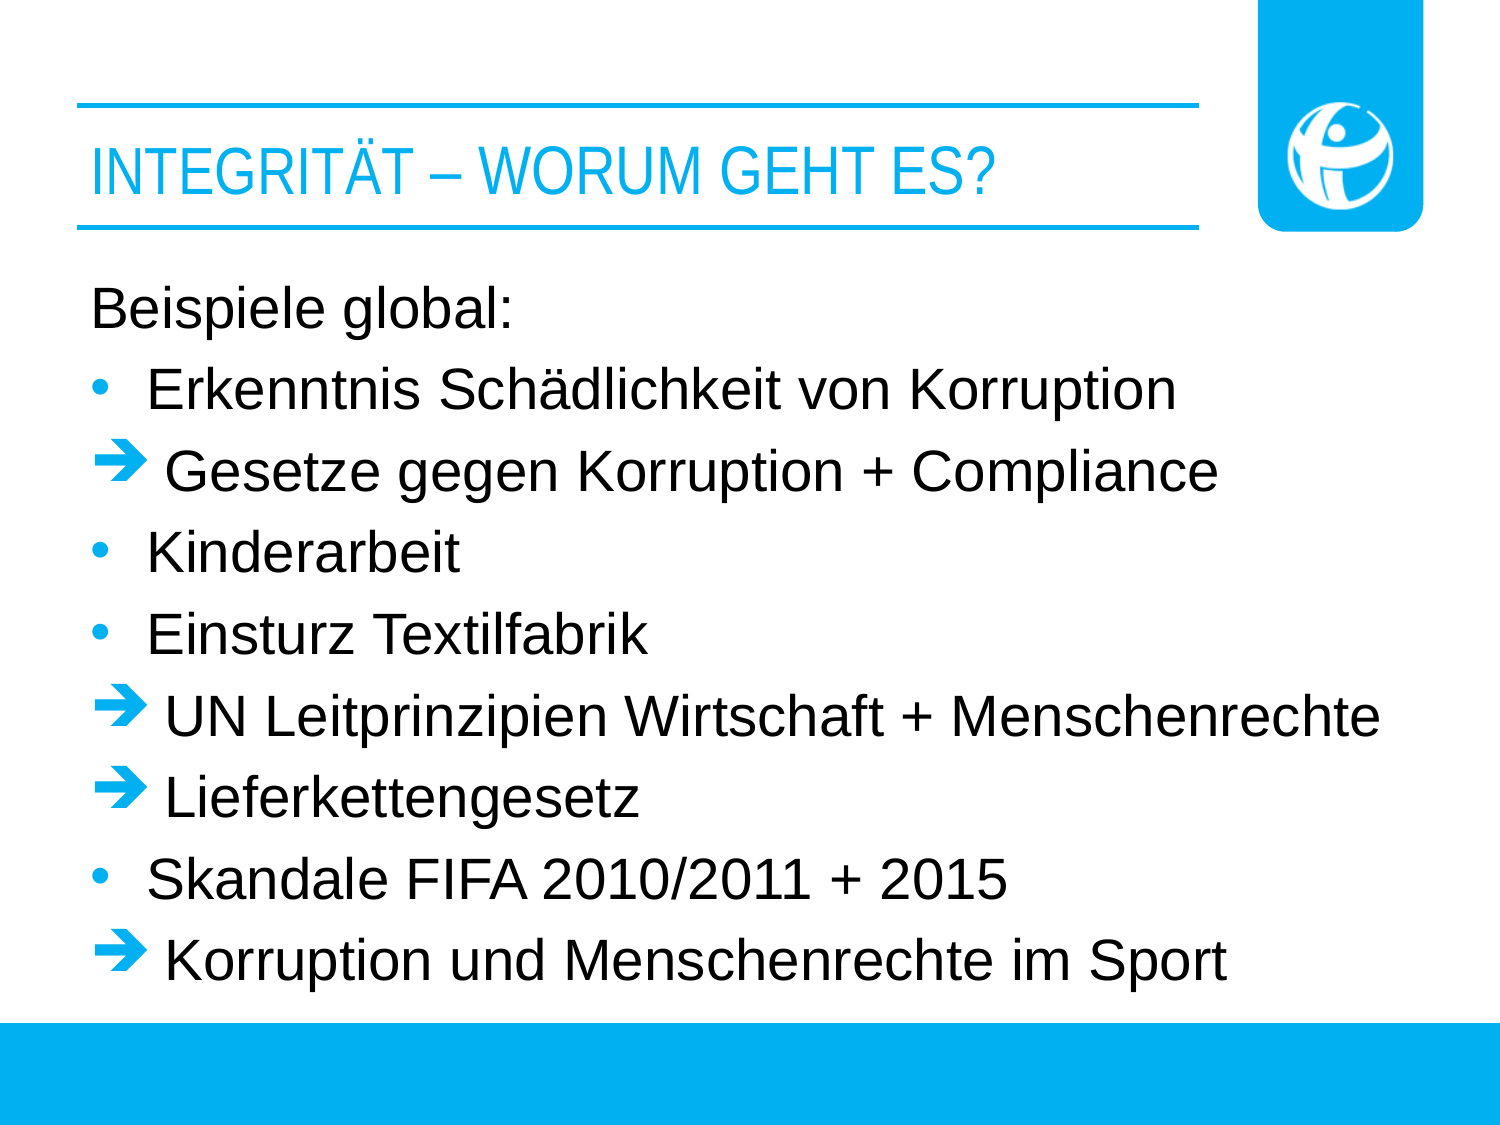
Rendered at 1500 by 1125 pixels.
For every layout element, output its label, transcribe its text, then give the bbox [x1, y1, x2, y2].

title Integrität – worum geht es? [75, 101, 1258, 233]
list Beispiele global: Erkenntnis Schädlichkeit von Korruption Gesetze gegen Korruption + Compliance Kinderarbeit Einsturz Textilfabrik UN Leitprinzipien Wirtschaft + Menschenrechte Lieferkettengesetz Skandale FIFA 2010/2011 + 2015 Korruption und Menschenrechte im Sport [75, 262, 1425, 1005]
